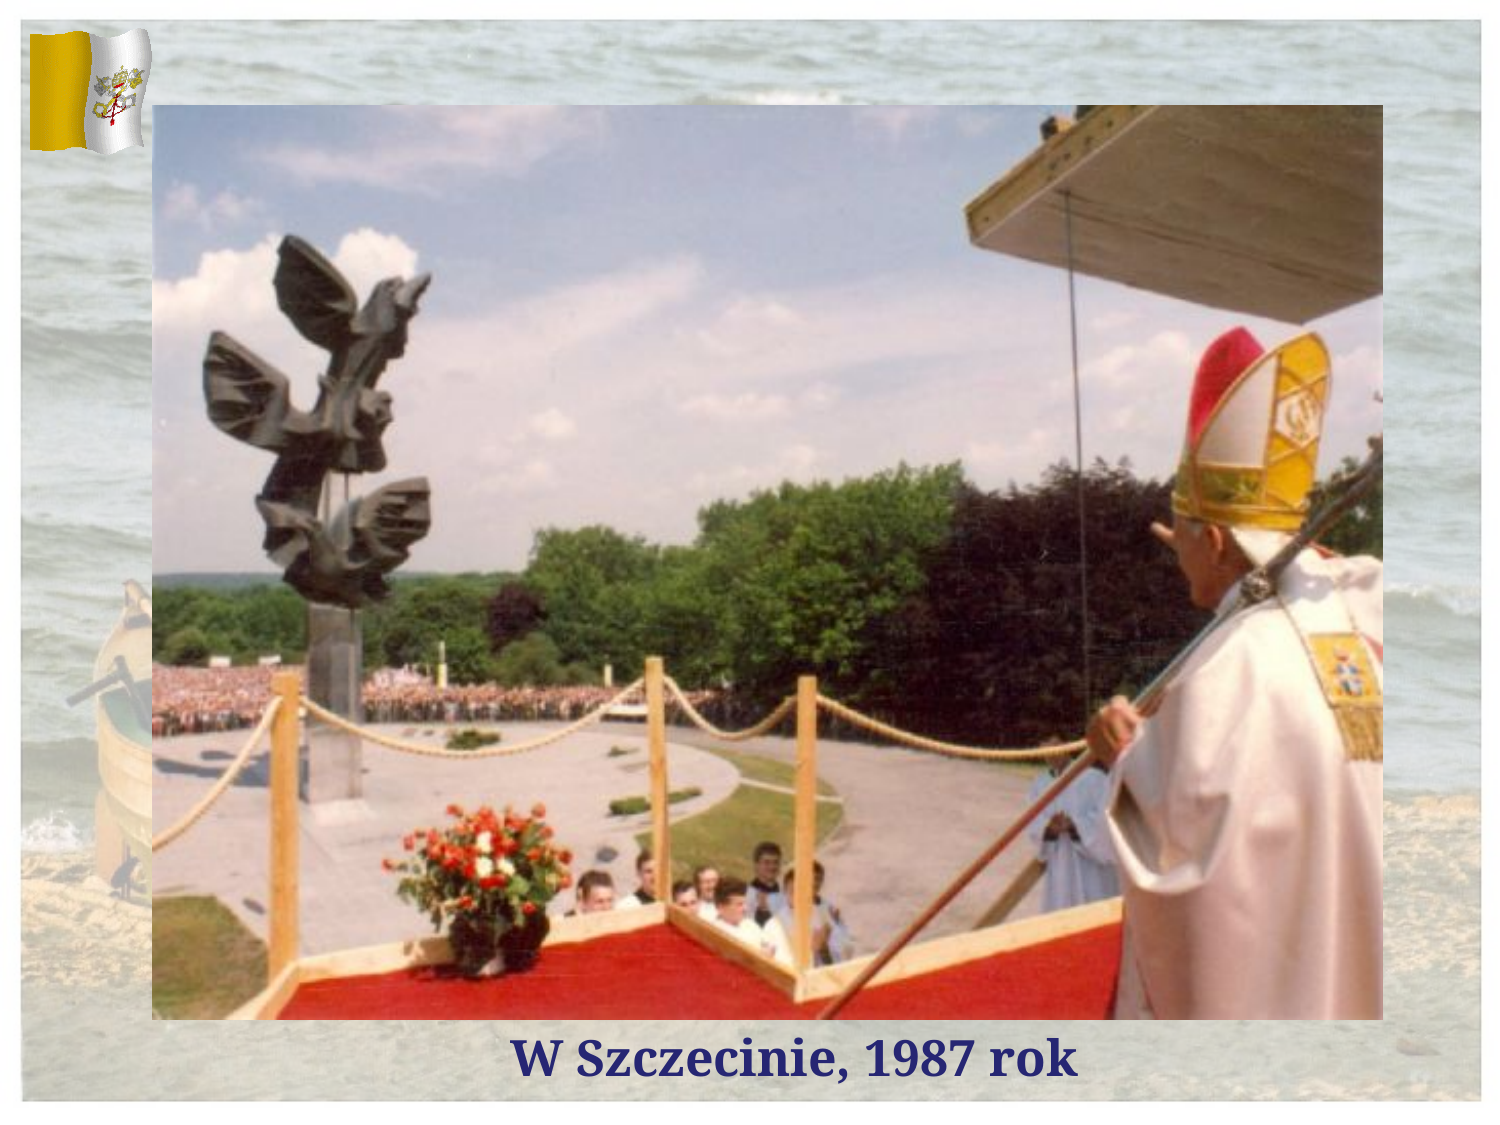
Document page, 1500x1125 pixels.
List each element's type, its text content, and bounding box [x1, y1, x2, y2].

picture [23, 23, 1383, 1021]
text_box W Szczecinie, 1987 rok [495, 1029, 1106, 1095]
